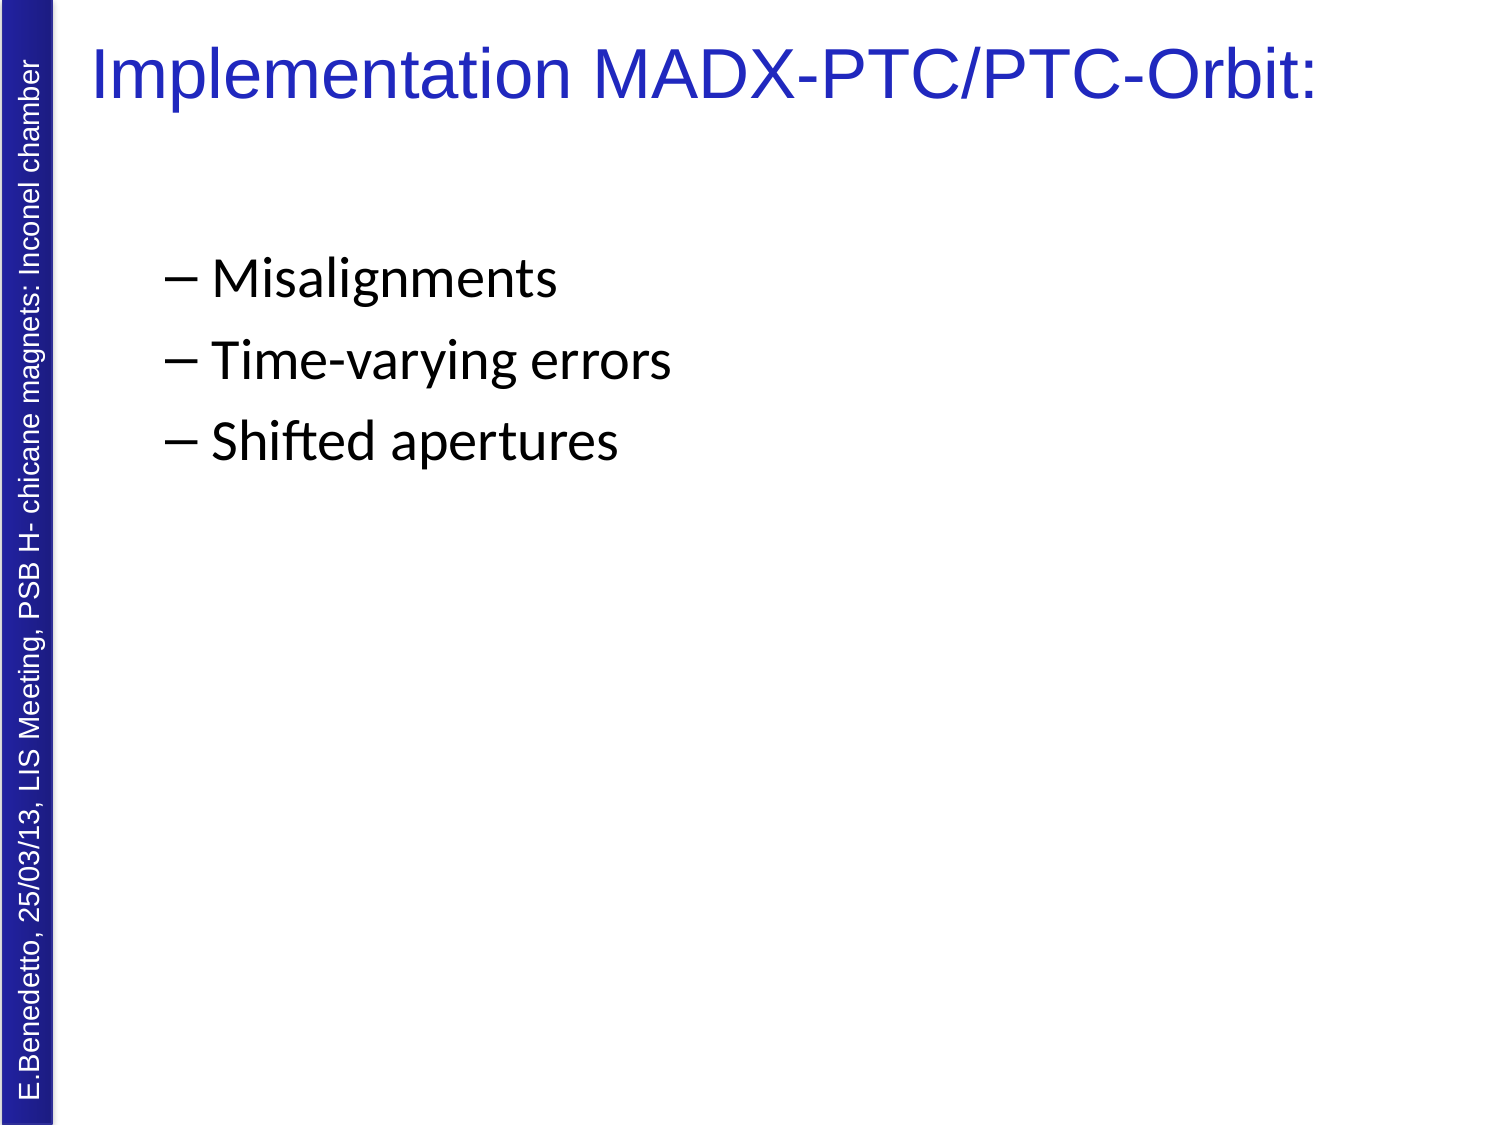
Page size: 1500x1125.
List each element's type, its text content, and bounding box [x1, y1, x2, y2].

title Implementation MADX-PTC/PTC-Orbit: [75, 19, 1483, 207]
list Misalignments Time-varying errors Shifted apertures [75, 231, 1483, 1106]
